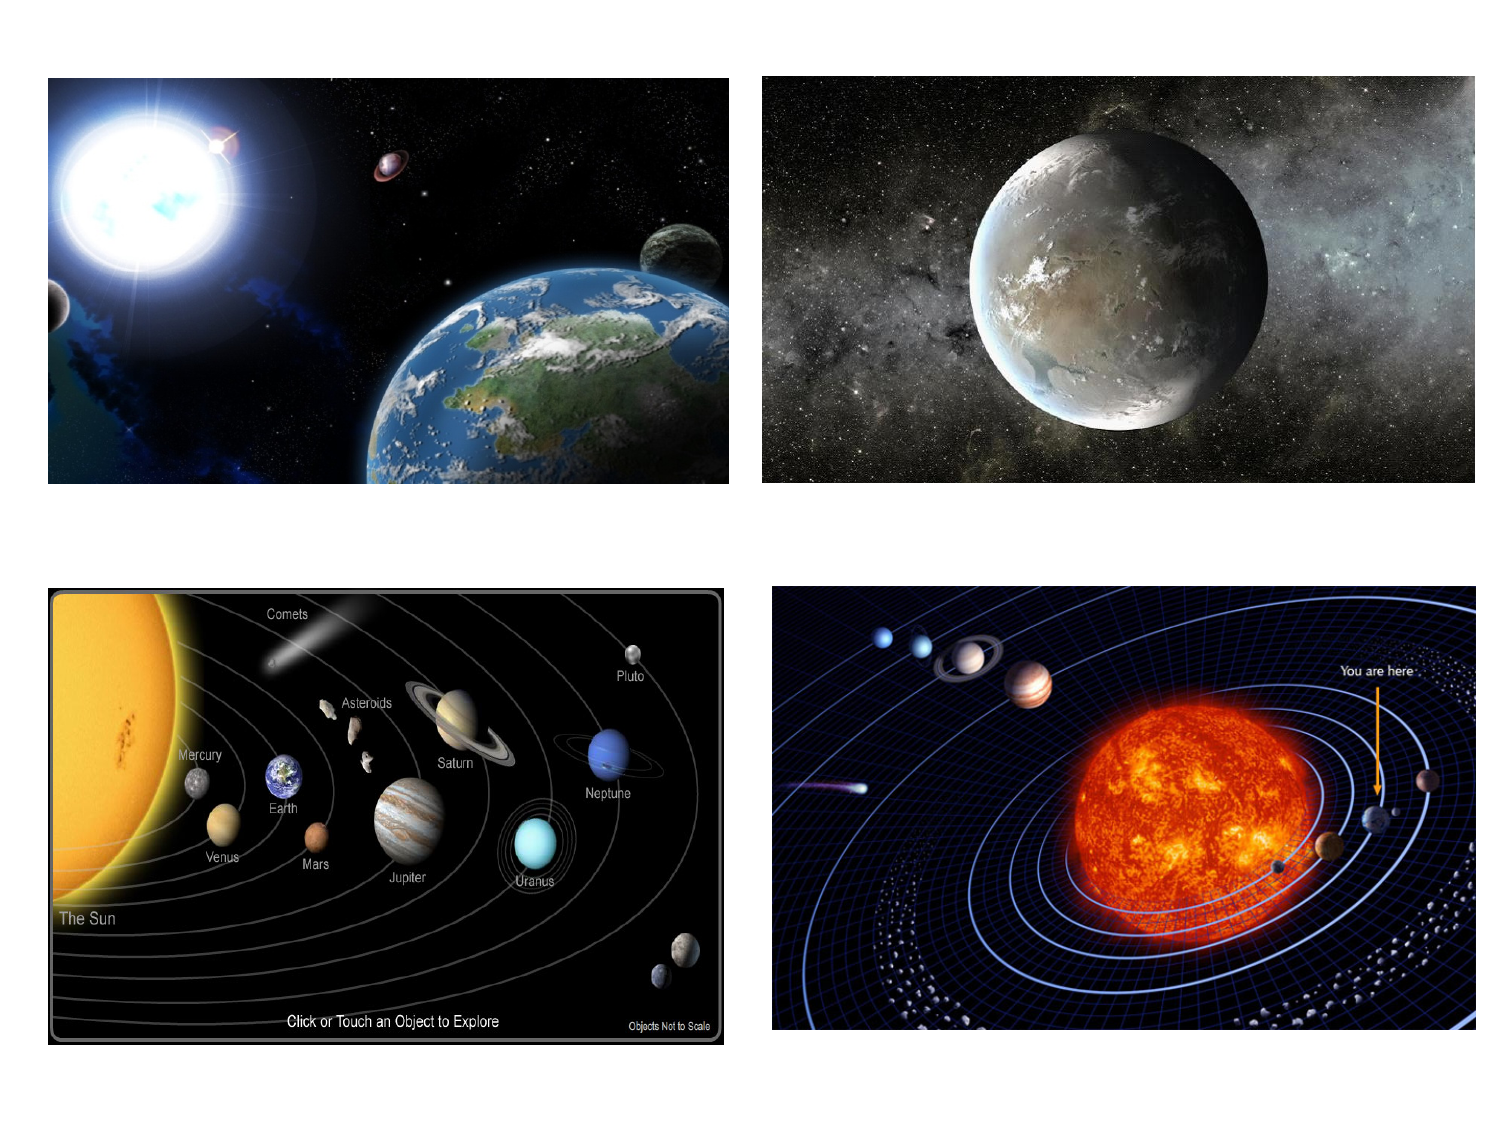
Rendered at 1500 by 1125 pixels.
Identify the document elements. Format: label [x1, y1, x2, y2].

picture [762, 76, 1476, 483]
picture [48, 588, 725, 1045]
picture [48, 77, 729, 484]
picture [772, 586, 1477, 1030]
